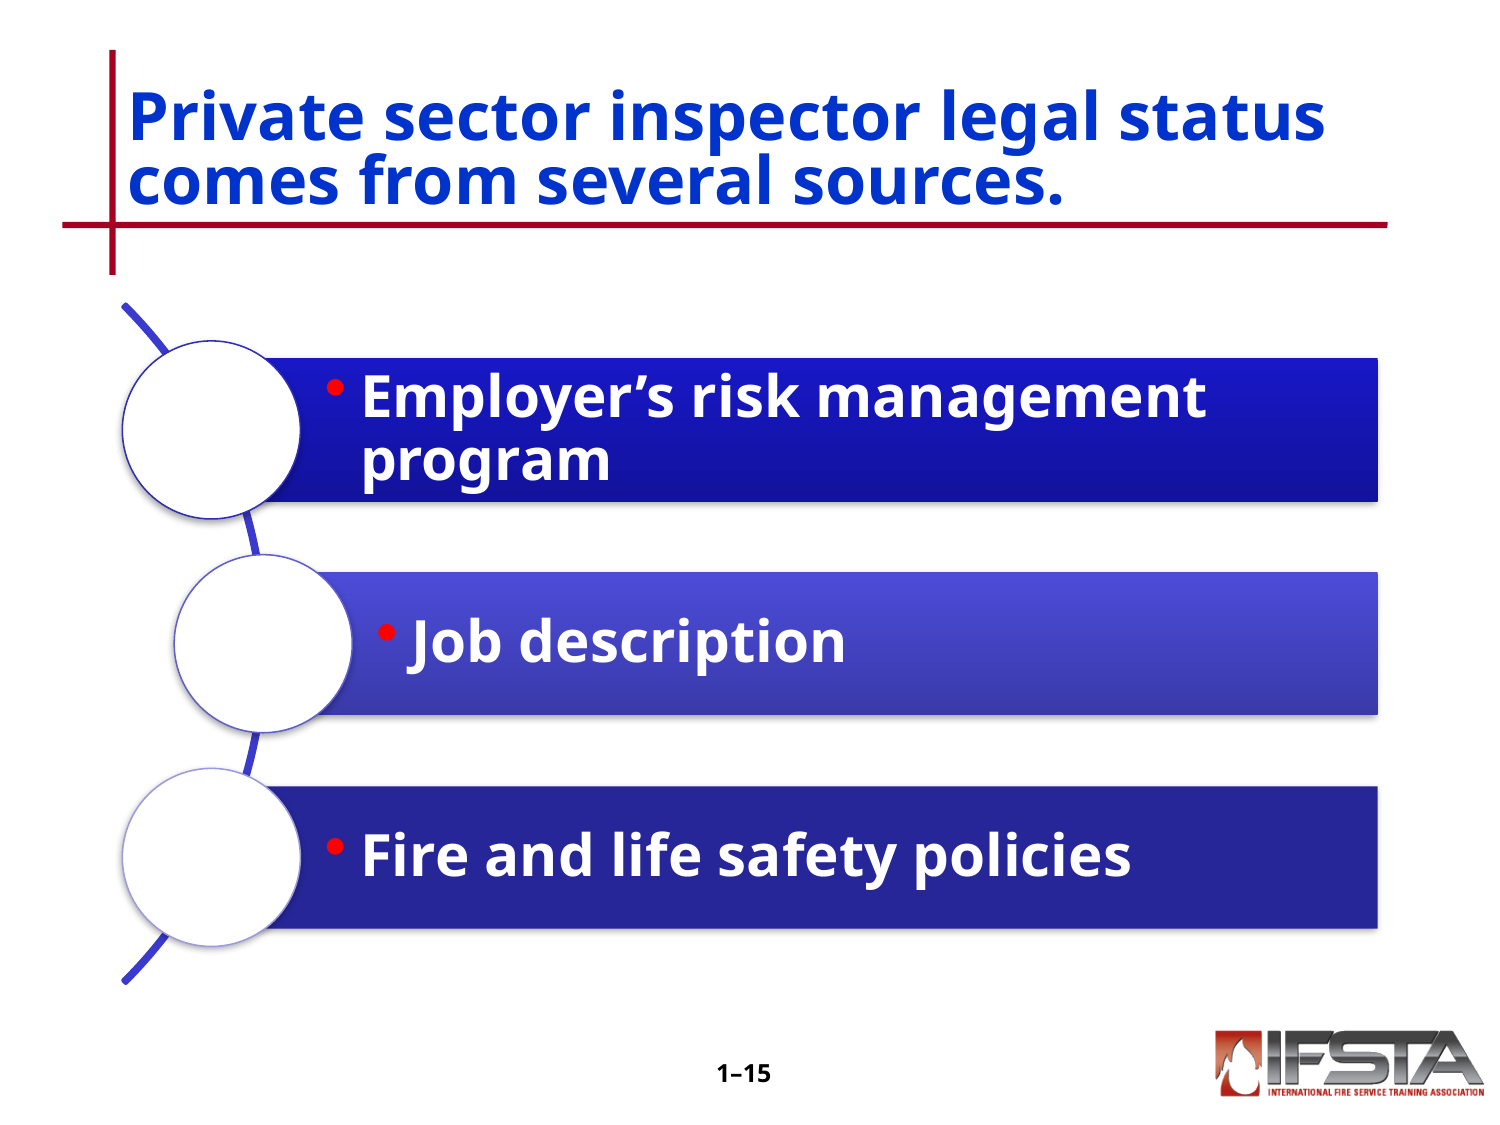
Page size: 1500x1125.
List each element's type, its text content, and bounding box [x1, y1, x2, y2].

slide_number 1–14 [587, 1050, 900, 1125]
picture [1215, 1030, 1485, 1099]
title Private sector inspector legal status comes from several sources. [112, 81, 1388, 270]
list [112, 287, 1388, 1001]
